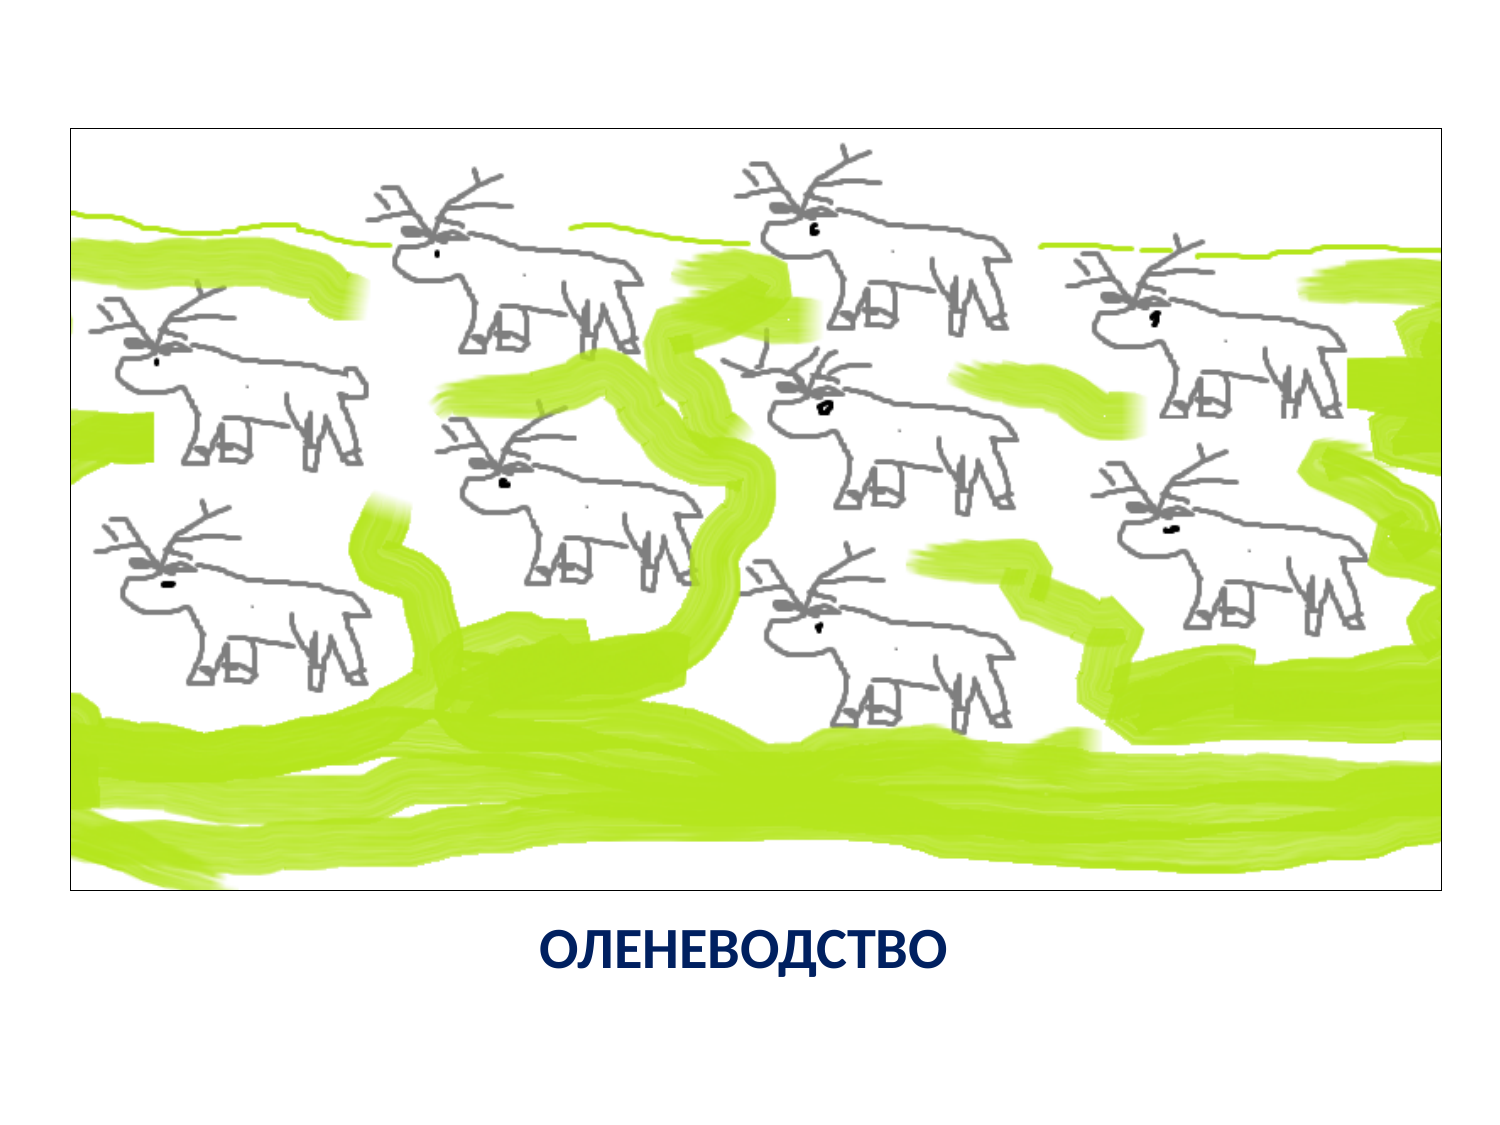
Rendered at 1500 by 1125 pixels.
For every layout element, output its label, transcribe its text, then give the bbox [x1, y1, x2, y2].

list ОЛЕНЕВОДСТВО [294, 902, 1194, 1013]
picture [70, 128, 1442, 891]
